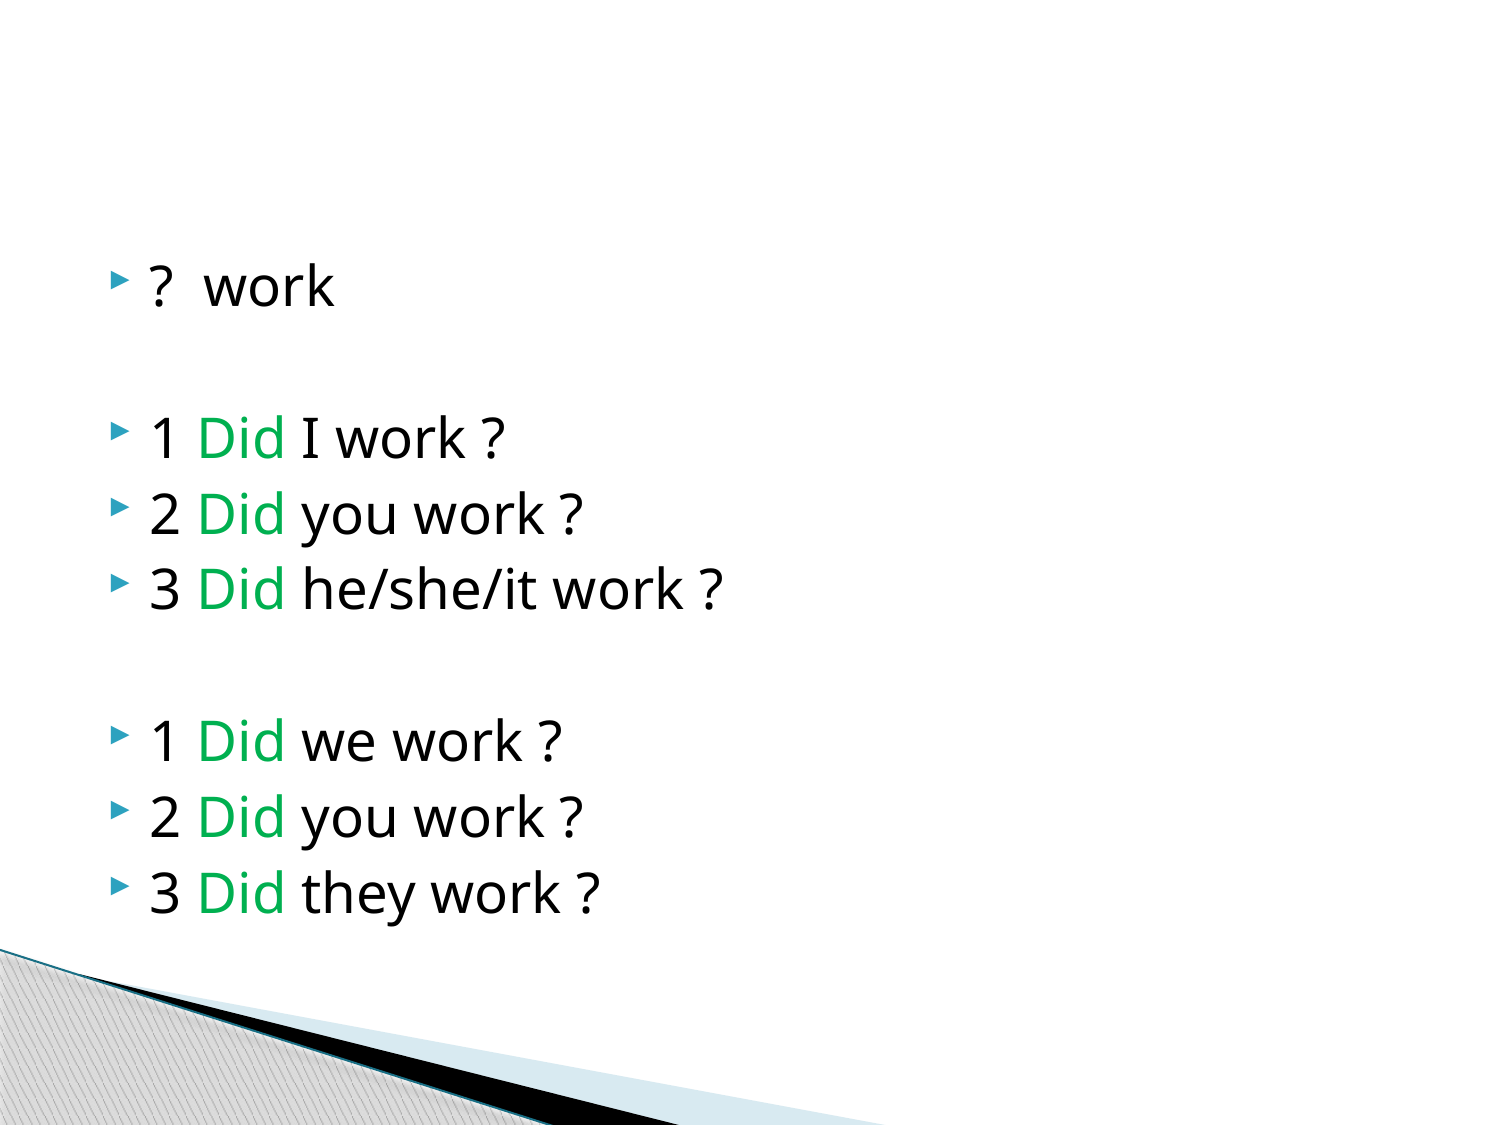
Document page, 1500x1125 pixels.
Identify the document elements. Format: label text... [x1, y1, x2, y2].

list ? work 1 Did I work ? 2 Did you work ? 3 Did he/she/it work ? 1 Did we work ? 2 Did you work ? 3 Did they work ? [75, 243, 1425, 986]
